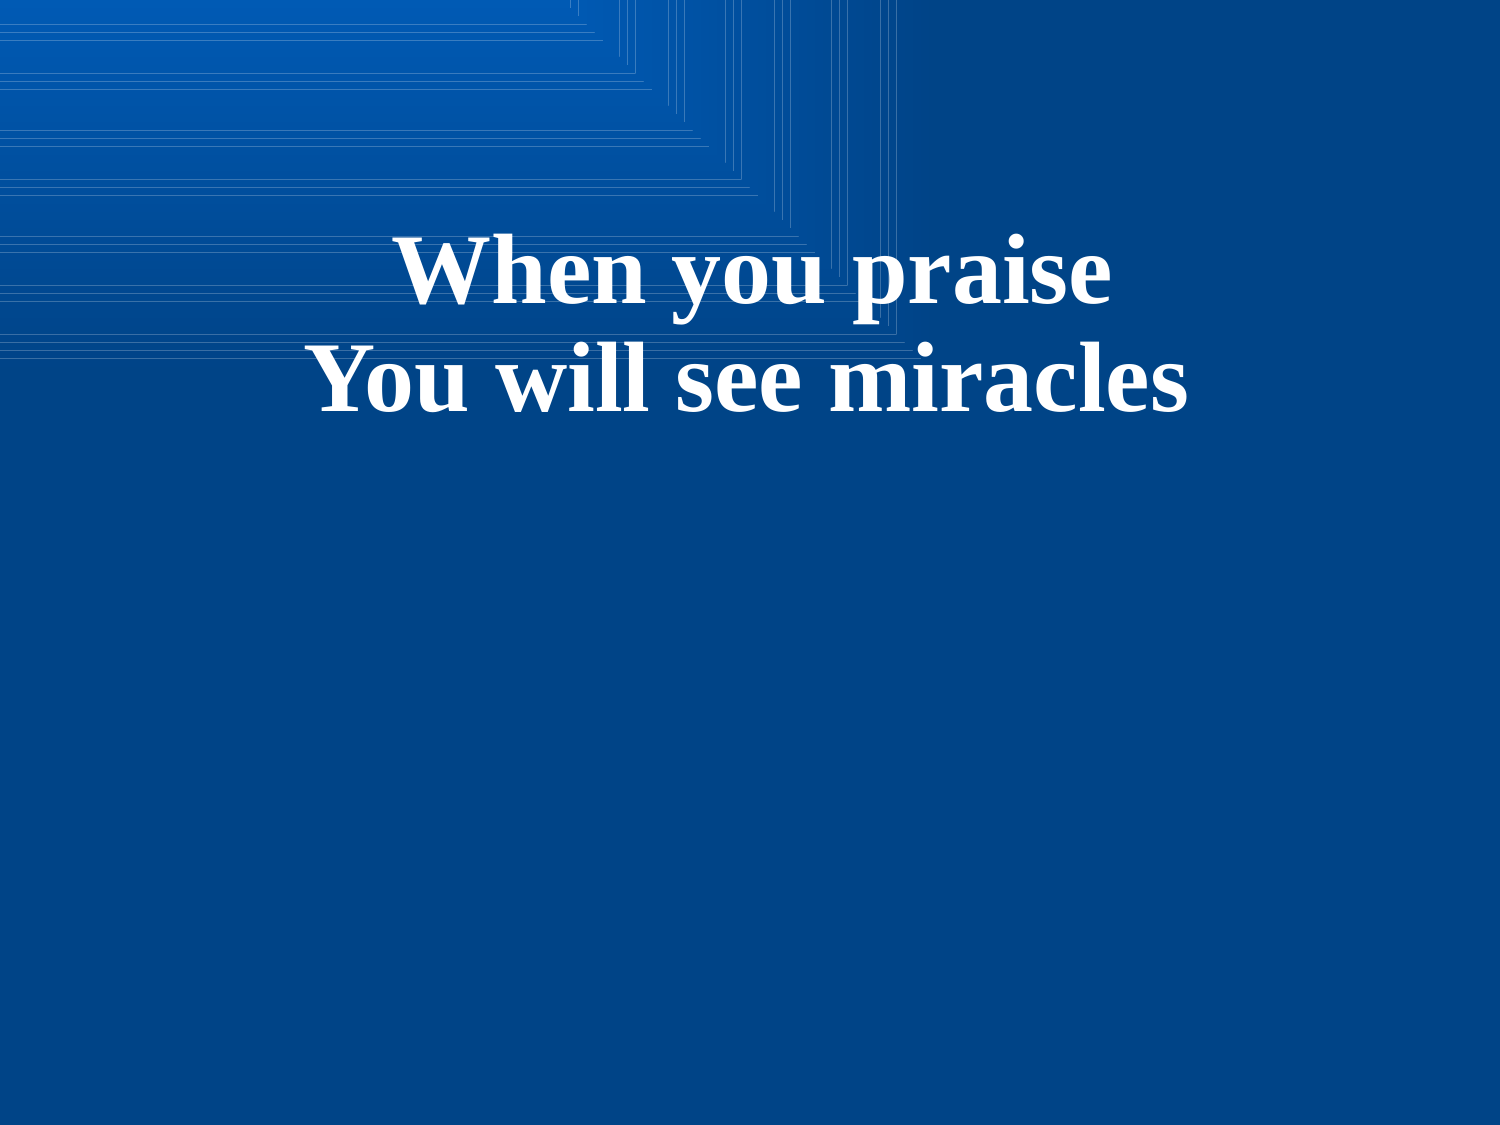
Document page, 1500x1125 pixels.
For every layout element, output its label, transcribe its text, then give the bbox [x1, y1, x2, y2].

text_box When you praise [0, 196, 1500, 332]
text_box You will see miracles [0, 303, 1496, 439]
